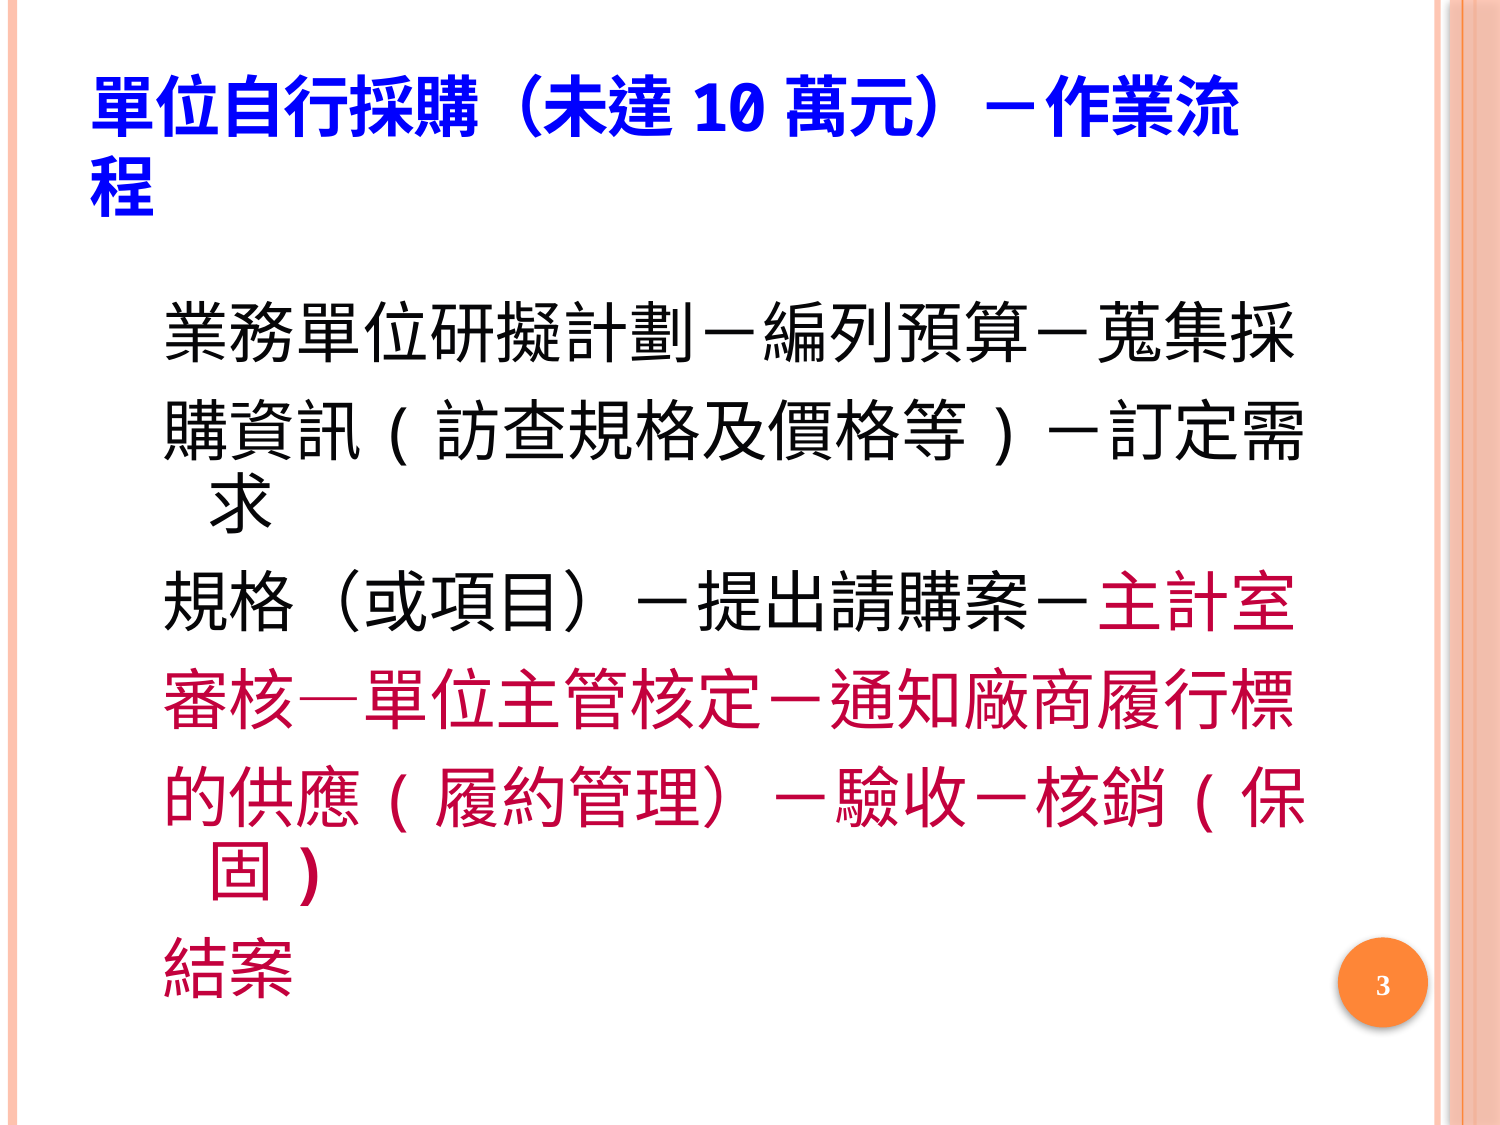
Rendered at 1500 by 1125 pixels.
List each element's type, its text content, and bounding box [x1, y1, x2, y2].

title 單位自行採購（未達10萬元）－作業流程 [75, 45, 1300, 233]
slide_number 3 [1333, 940, 1434, 1027]
list 業務單位研擬計劃－編列預算－蒐集採 購資訊(訪查規格及價格等)－訂定需求 規格（或項目）－提出請購案－主計室 審核—單位主管核定－通知廠商履行標 的供應(履約管理）－驗收－核銷(保固) 結案 [147, 290, 1353, 1000]
